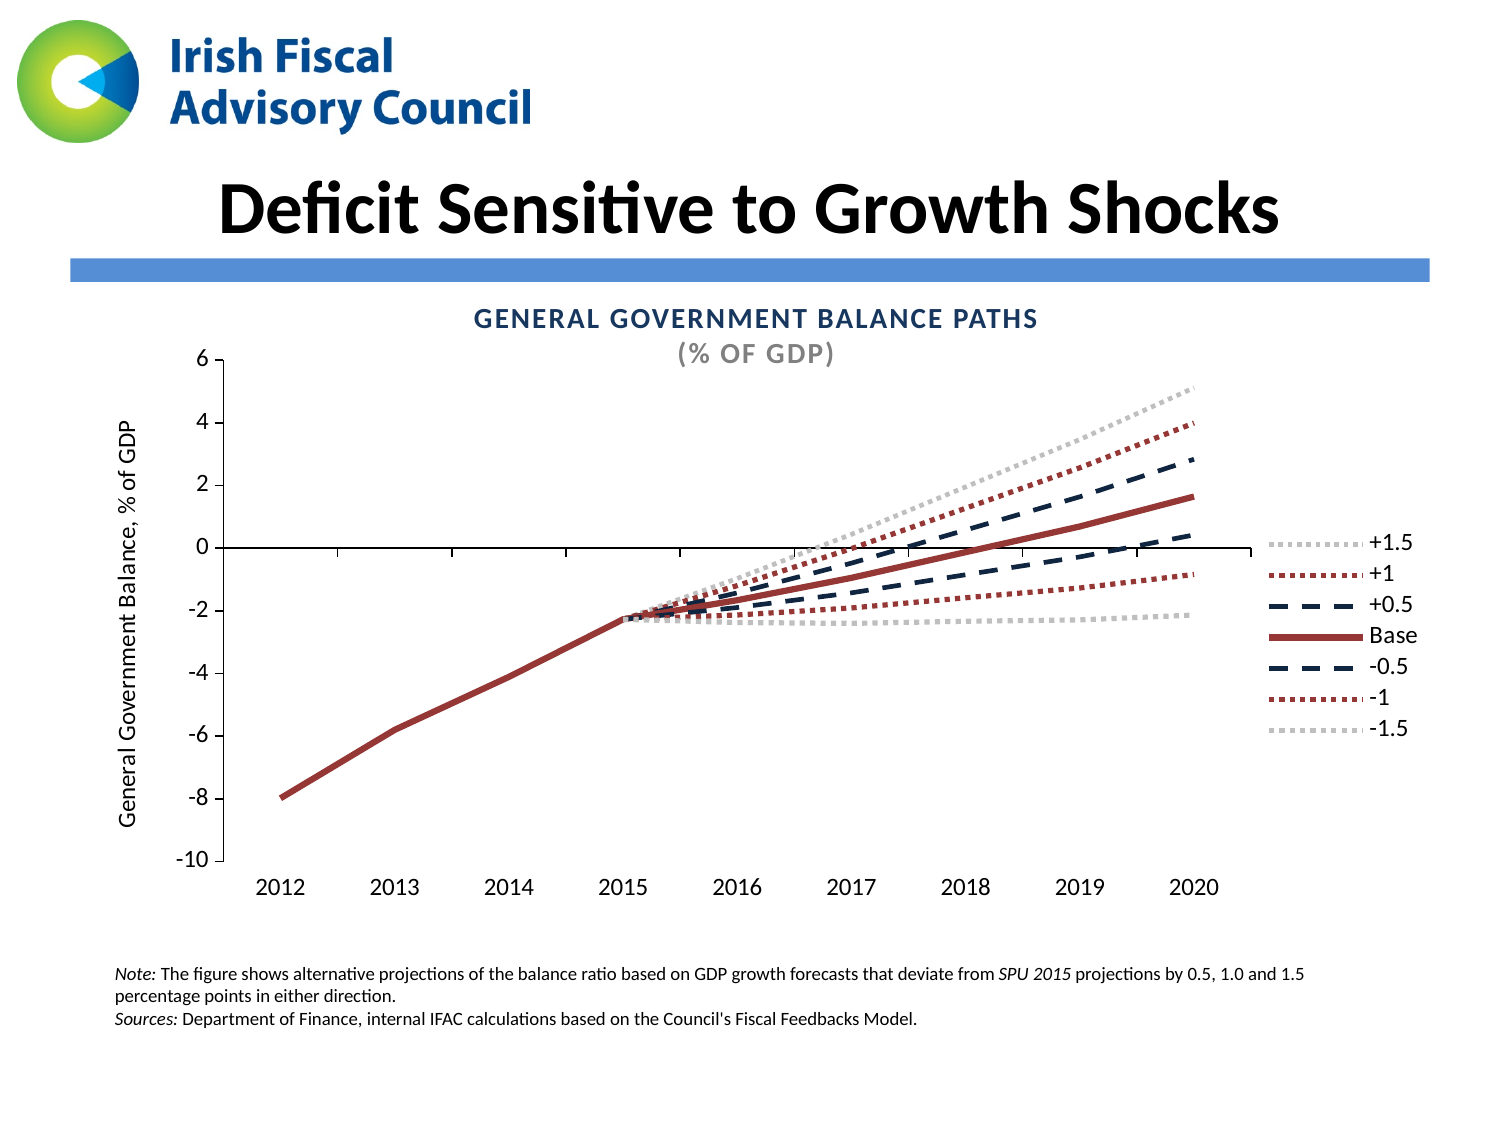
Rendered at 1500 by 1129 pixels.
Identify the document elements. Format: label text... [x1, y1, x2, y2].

picture [17, 20, 530, 143]
text_box Note: The figure shows alternative projections of the balance ratio based on GDP growth forecasts that deviate from SPU 2015 projections by 0.5, 1.0 and 1.5 percentage points in either direction. Sources: Department of Finance, internal IFAC calculations based on the Council's Fiscal Feedbacks Model. [100, 1002, 1371, 1044]
chart [88, 280, 1439, 995]
title Deficit Sensitive to Growth Shocks [75, 150, 1425, 246]
